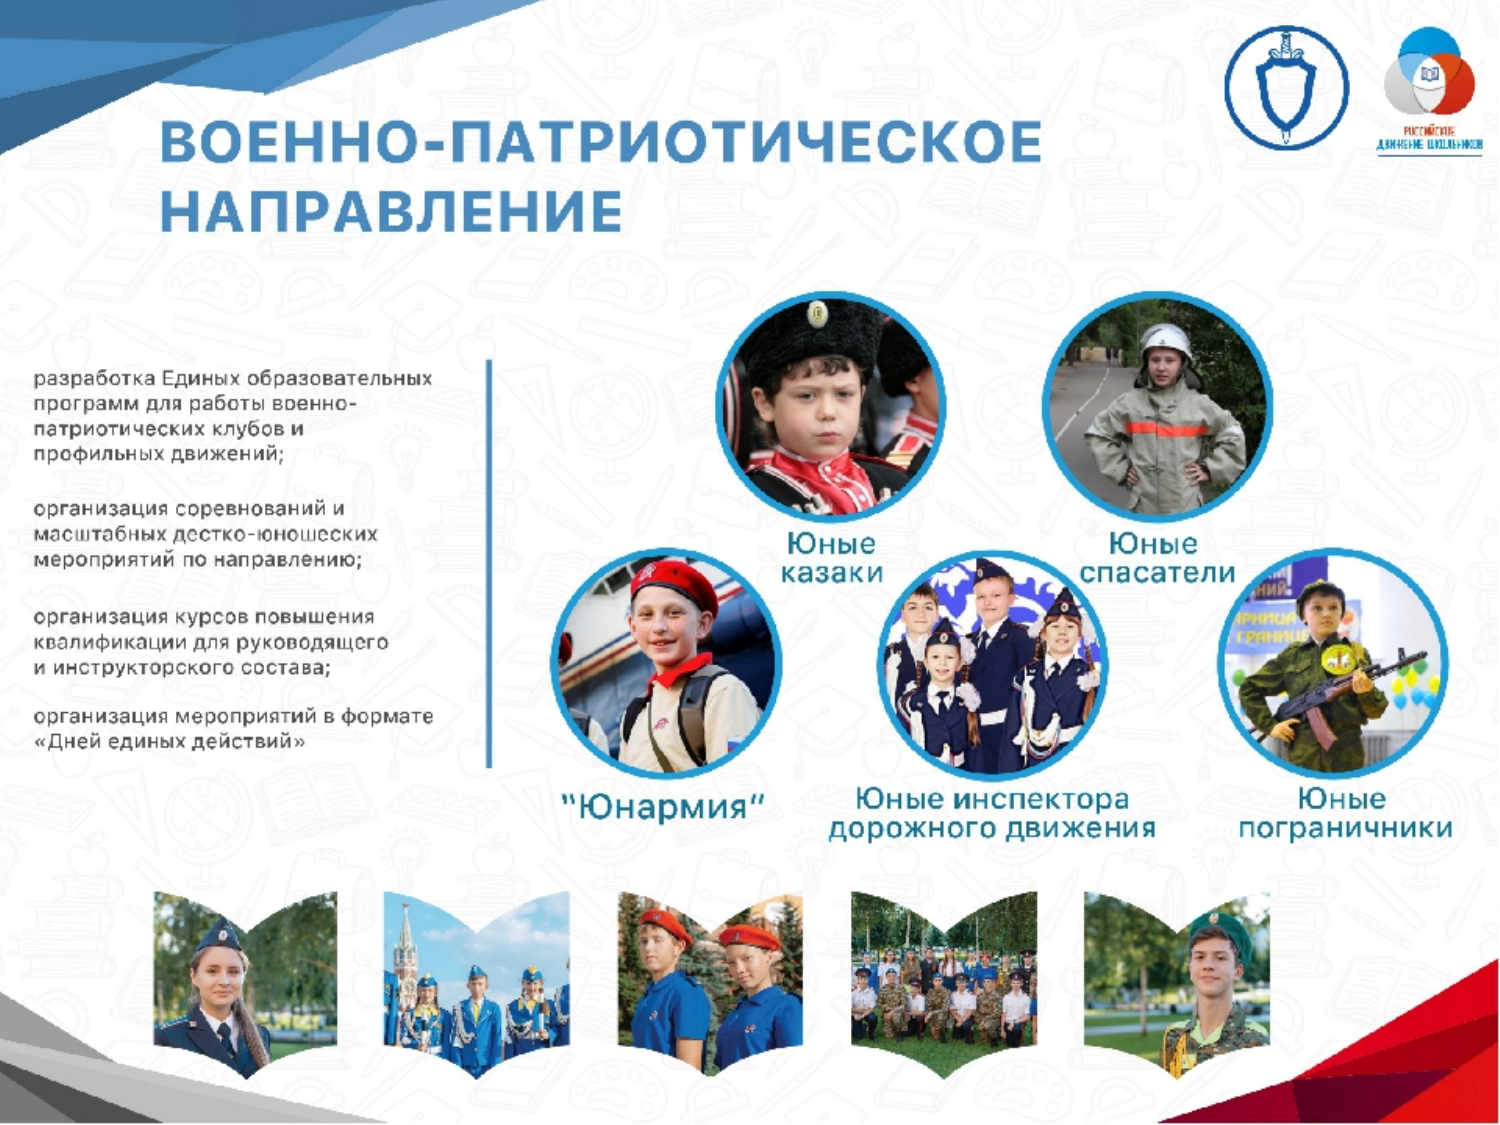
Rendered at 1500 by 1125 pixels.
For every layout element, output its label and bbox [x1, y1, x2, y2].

list [0, 0, 1500, 1125]
